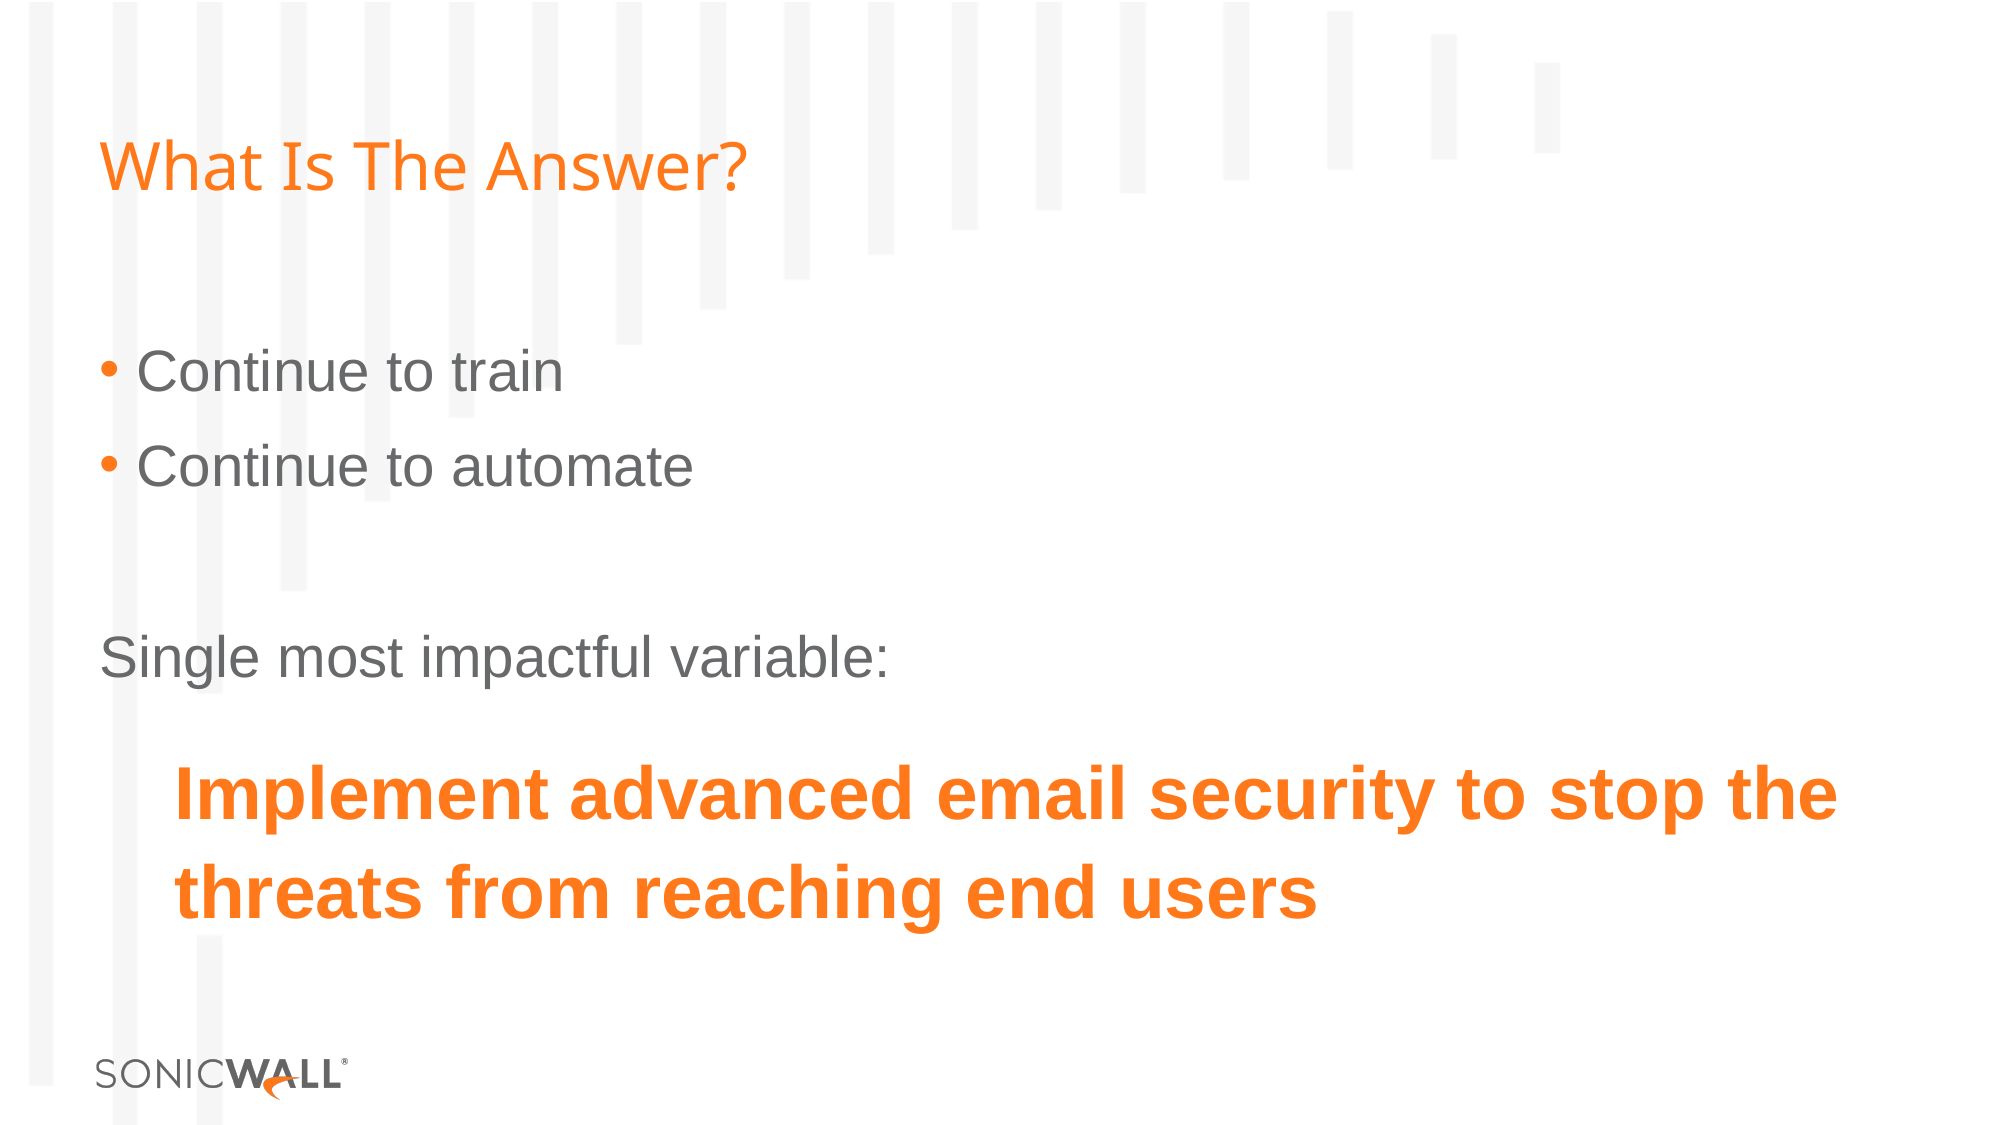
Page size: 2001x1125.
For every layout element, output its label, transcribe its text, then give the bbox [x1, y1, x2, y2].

list Continue to train Continue to automate Single most impactful variable: Implement advanced email security to stop the threats from reaching end users [84, 325, 1912, 999]
title What Is The Answer? [84, 59, 1912, 278]
picture [73, 1035, 371, 1123]
